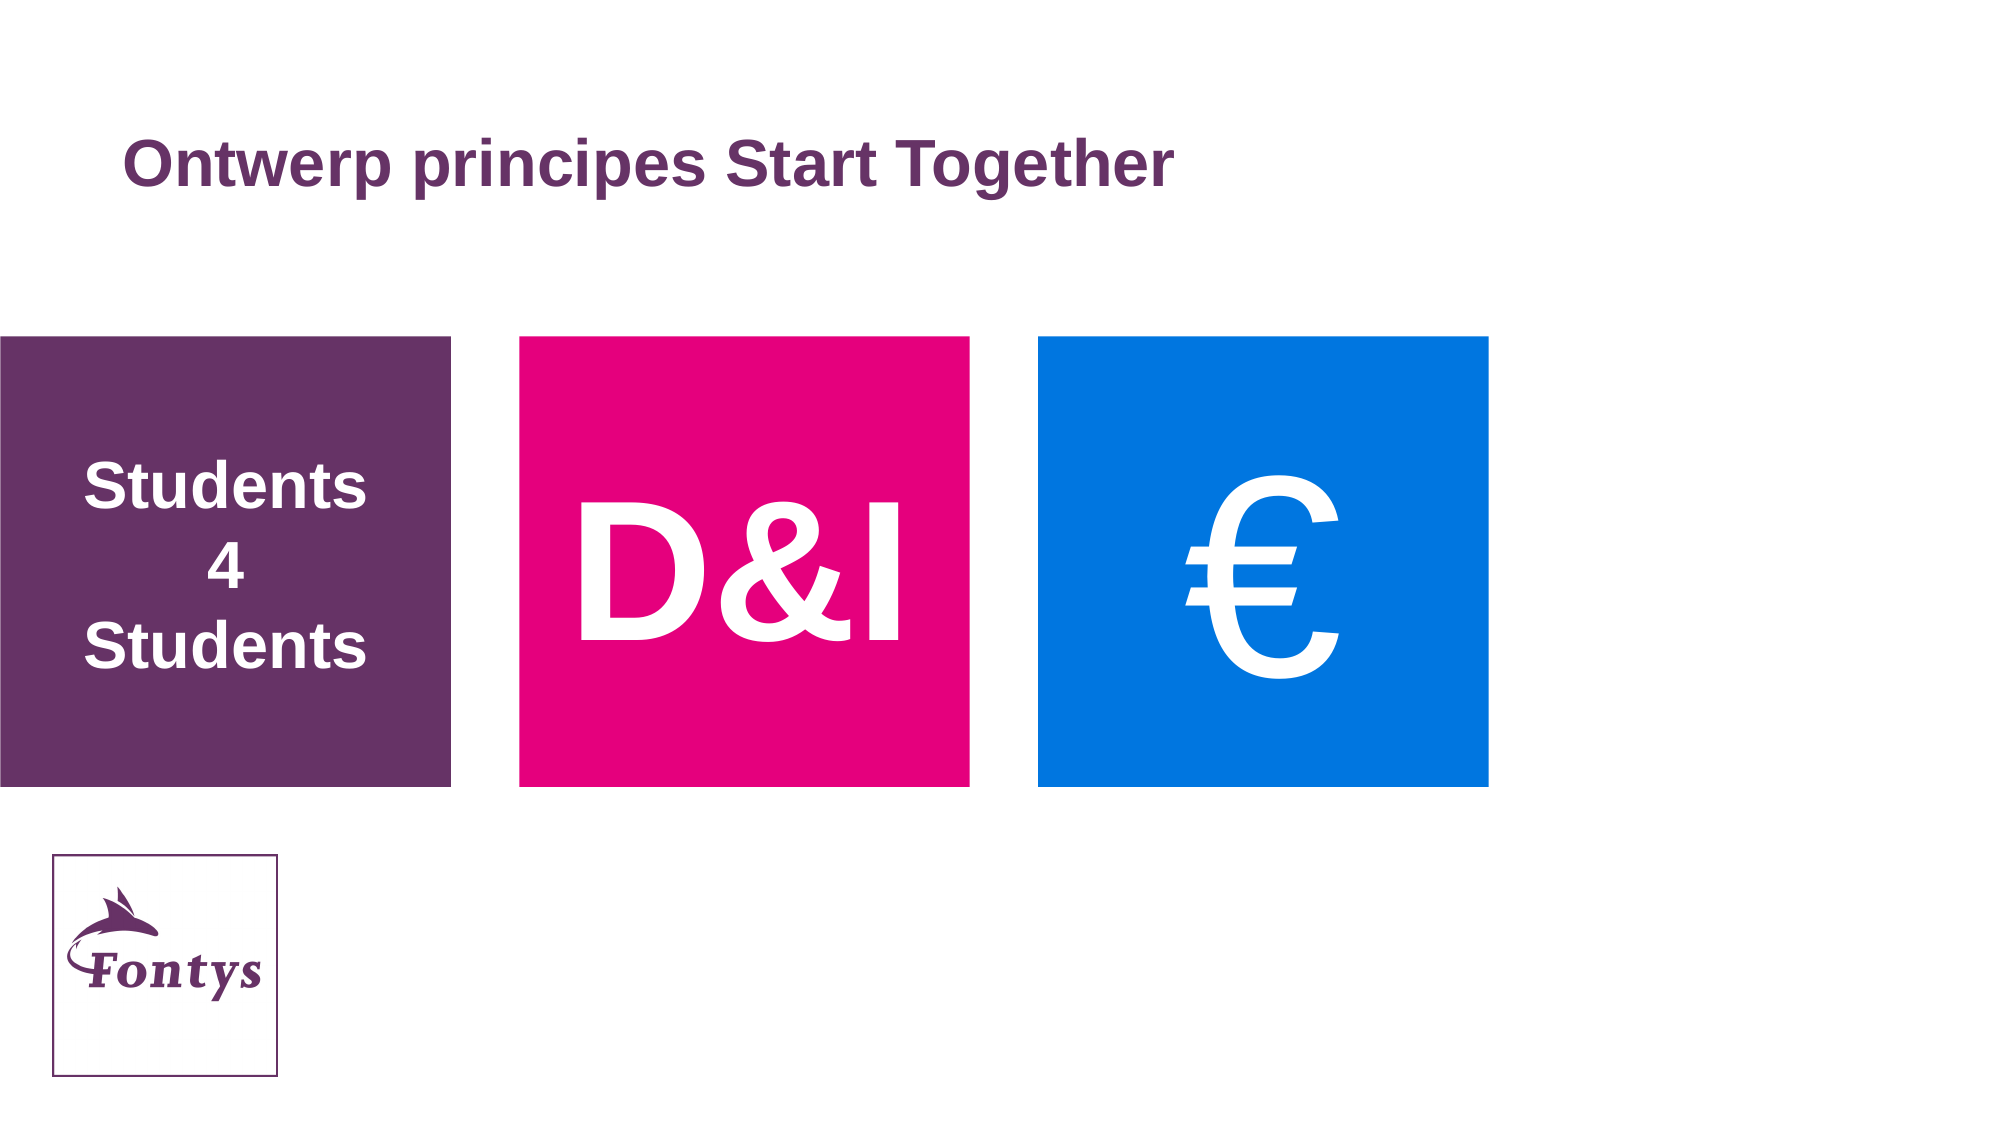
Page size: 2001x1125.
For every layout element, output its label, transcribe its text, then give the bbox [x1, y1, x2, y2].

text_box Ontwerp principes Start Together [107, 112, 1234, 207]
text_box € [1037, 335, 1490, 788]
text_box Students 4 Students [0, 335, 452, 788]
picture [52, 854, 278, 1077]
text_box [519, 336, 970, 787]
